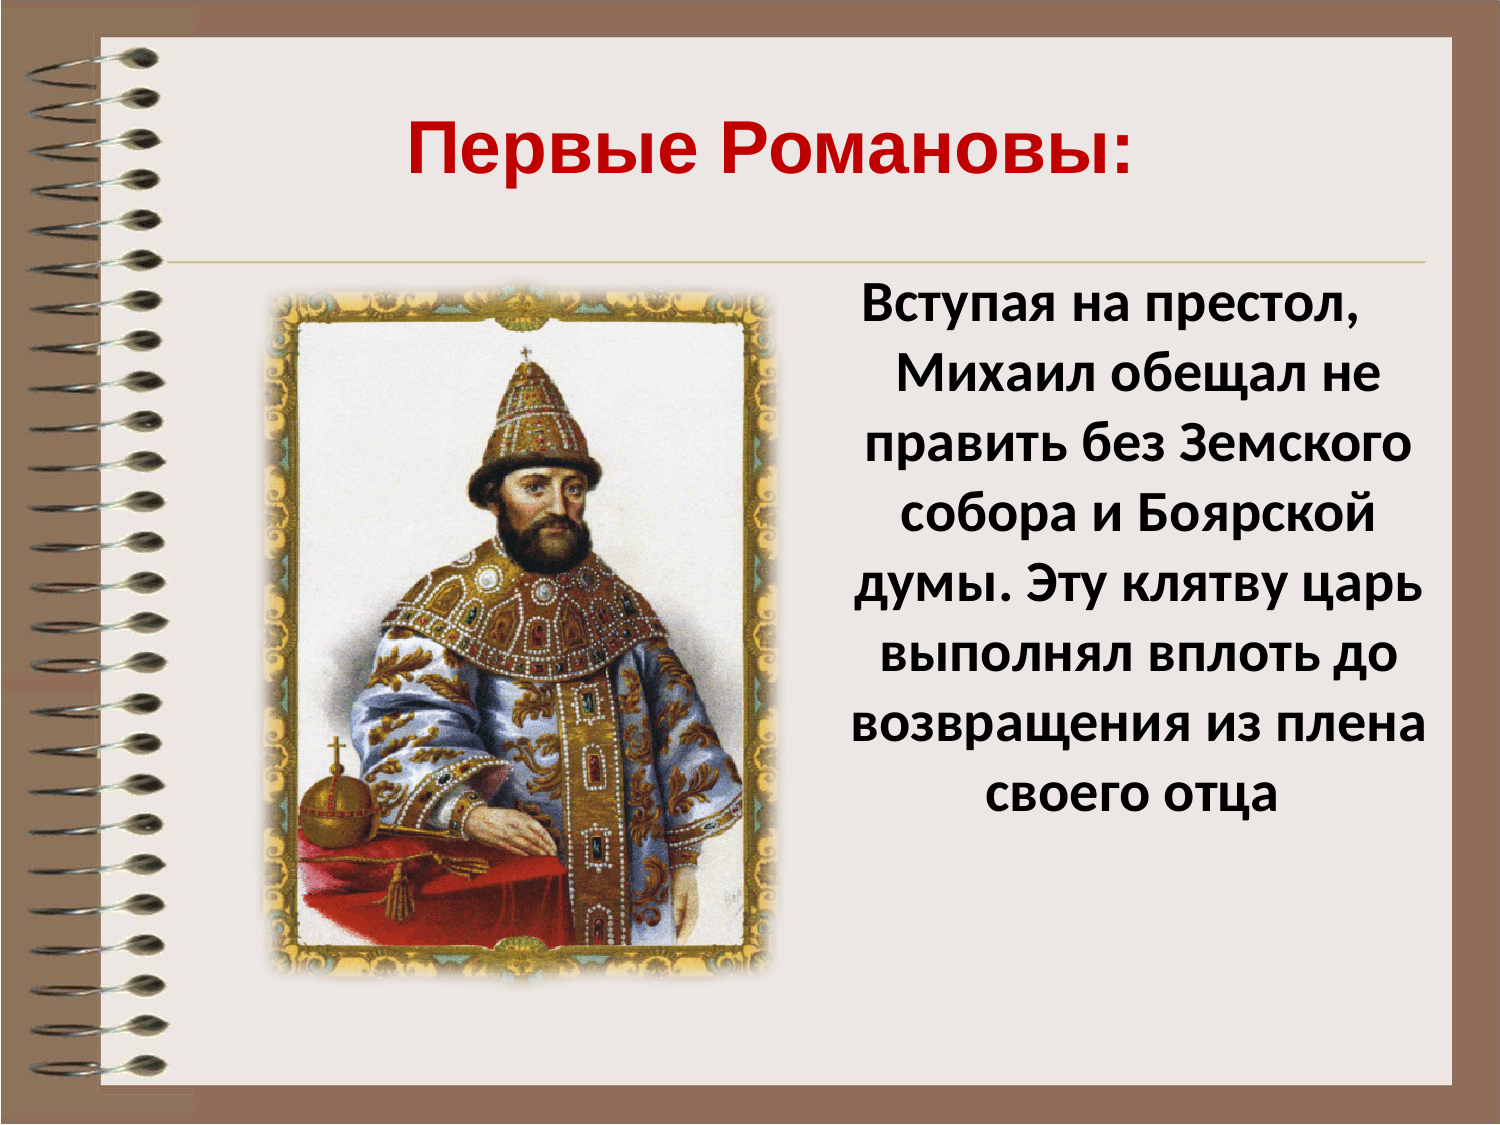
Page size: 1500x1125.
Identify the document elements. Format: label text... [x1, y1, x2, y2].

picture [0, 0, 1500, 1125]
list Вступая на престол, Михаил обещал не править без Земского собора и Боярской думы. Эту клятву царь выполнял вплоть до возвращения из плена своего отца [749, 255, 1472, 1083]
text_box Первые Романовы: [64, 66, 1477, 220]
